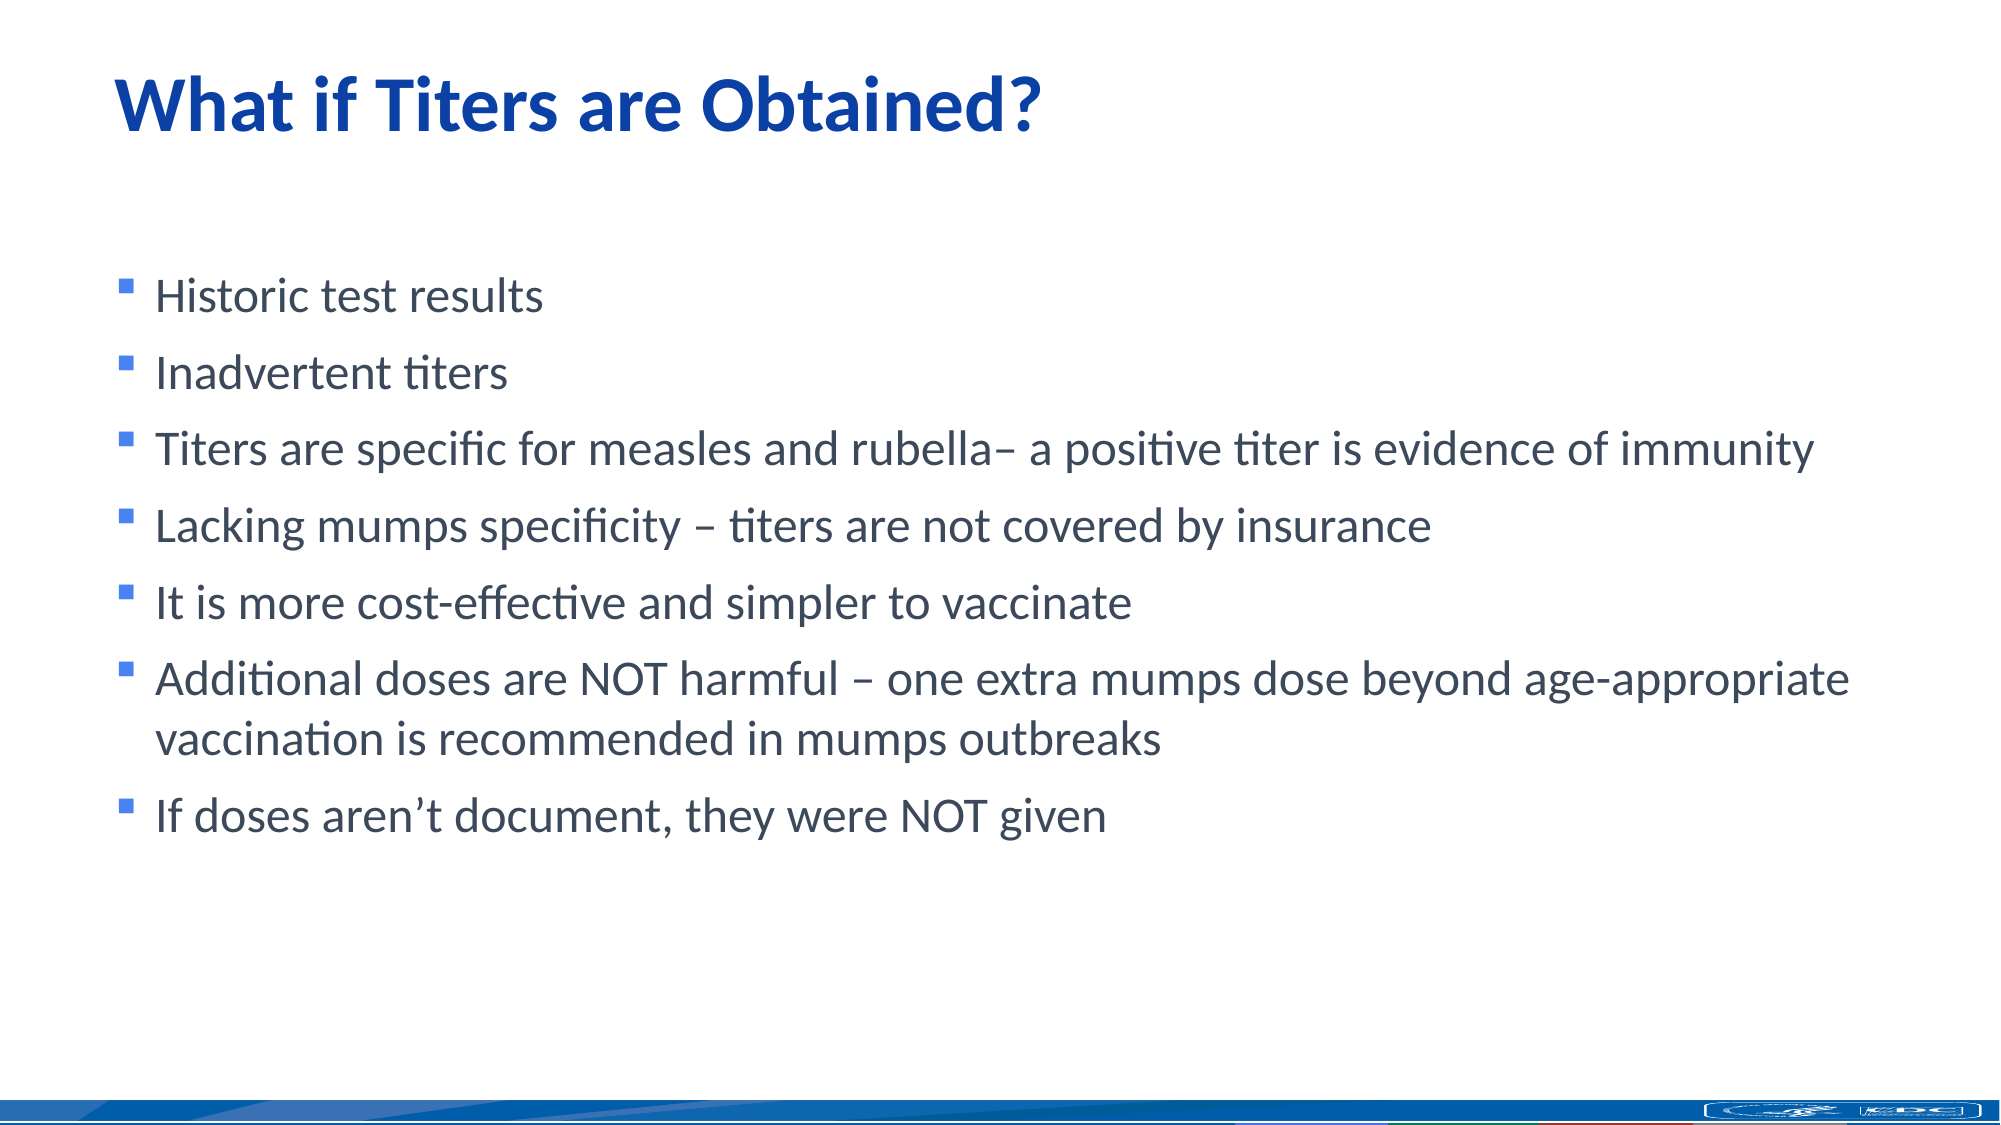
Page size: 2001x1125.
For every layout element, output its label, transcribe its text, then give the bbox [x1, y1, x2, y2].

list Historic test results Inadvertent titers Titers are specific for measles and rubella– a positive titer is evidence of immunity Lacking mumps specificity – titers are not covered by insurance It is more cost-effective and simpler to vaccinate Additional doses are NOT harmful – one extra mumps dose beyond age-appropriate vaccination is recommended in mumps outbreaks If doses aren’t document, they were NOT given [99, 254, 1900, 1013]
title What if Titers are Obtained? [99, 45, 1900, 240]
